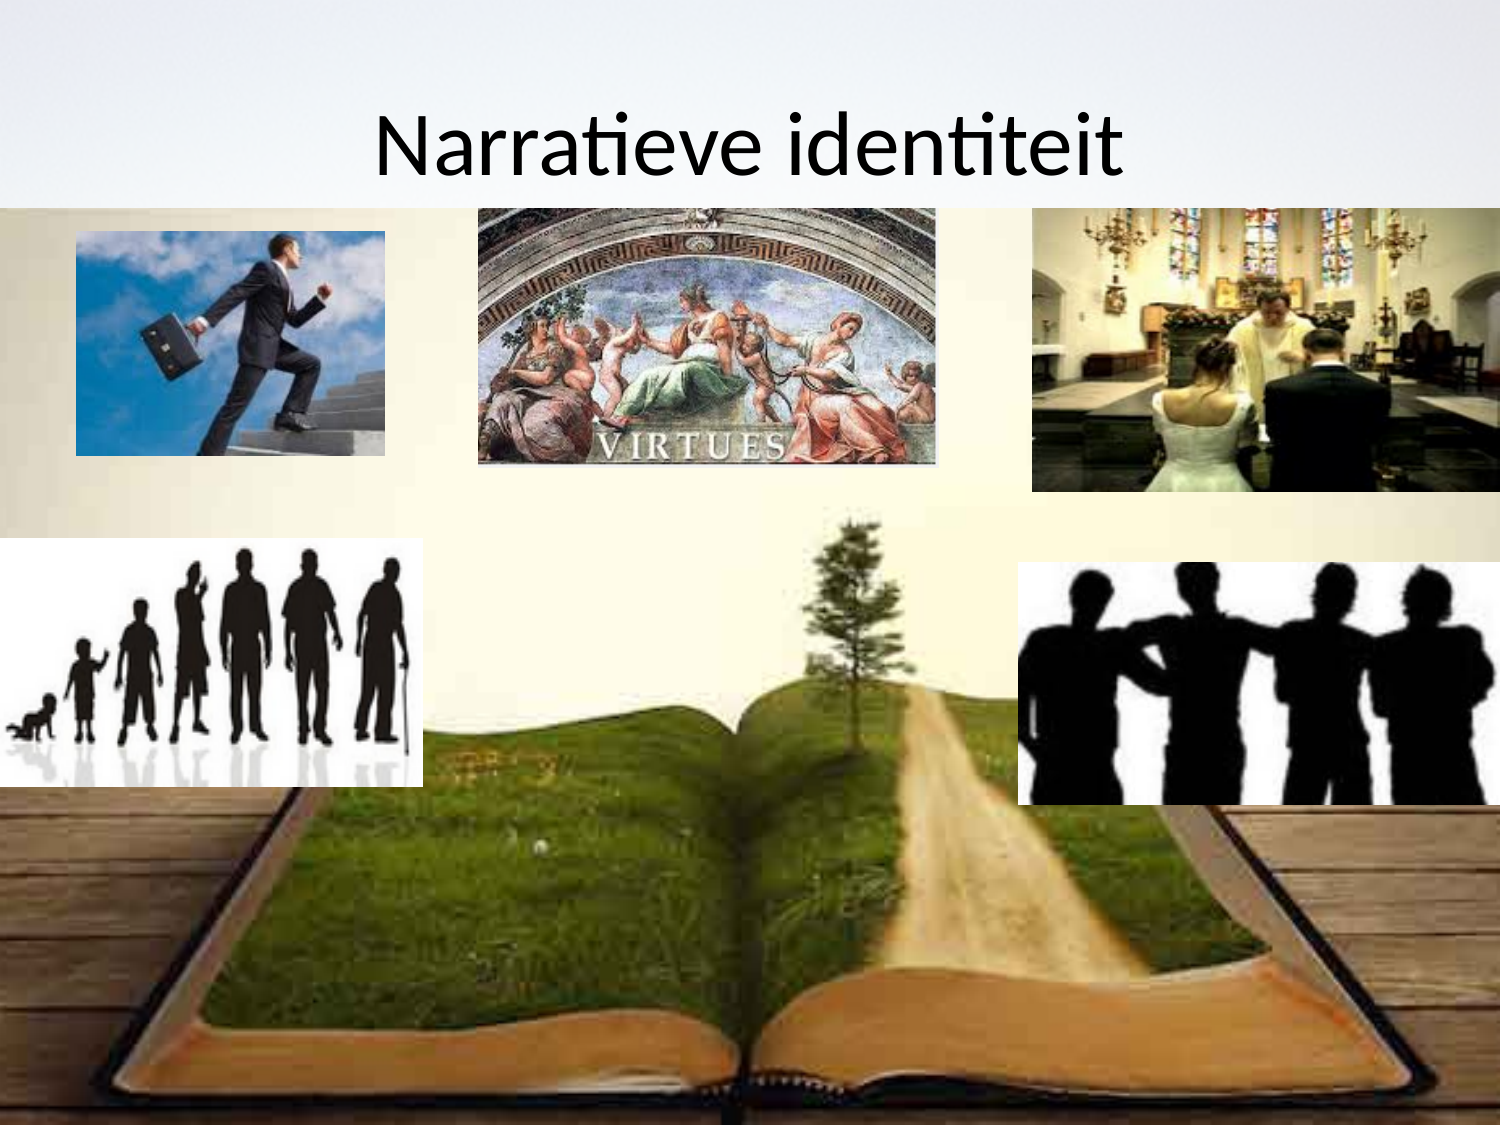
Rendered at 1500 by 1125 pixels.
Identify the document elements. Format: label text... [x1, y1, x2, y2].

title Narratieve identiteit [75, 45, 1425, 206]
picture [0, 207, 1500, 1125]
